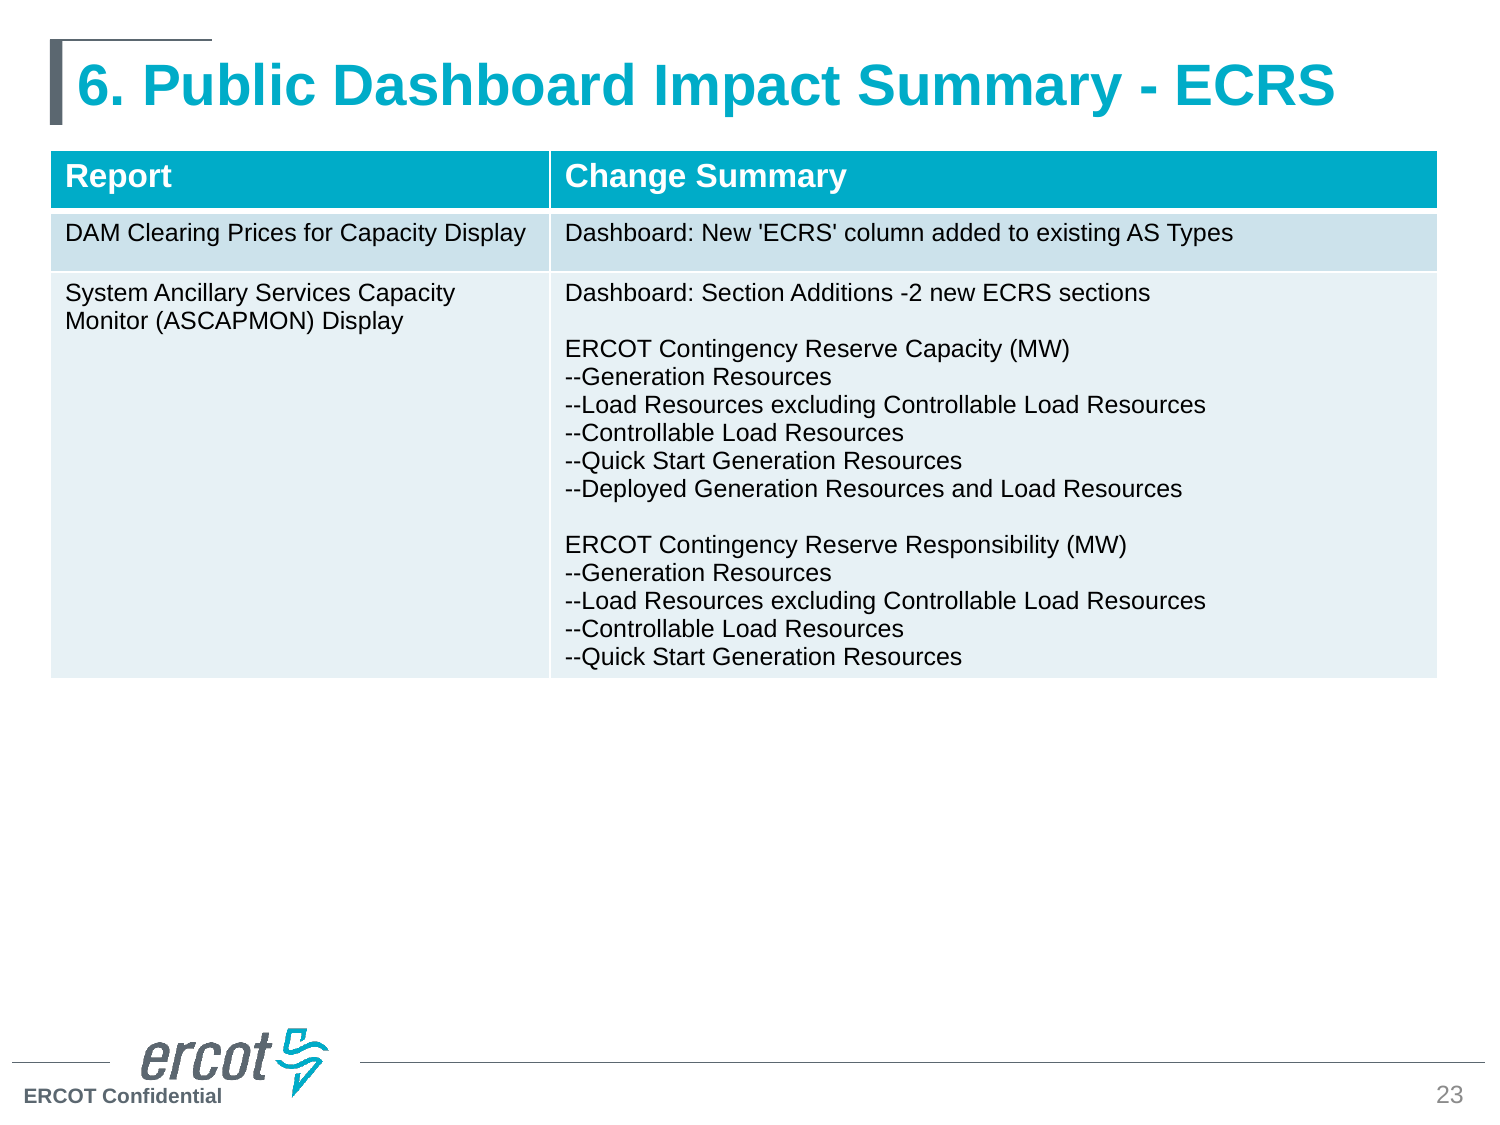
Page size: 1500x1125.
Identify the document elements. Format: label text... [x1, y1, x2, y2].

table_header Change Summary [551, 151, 1437, 208]
table_cell Dashboard: New 'ECRS' column added to existing AS Types [551, 214, 1437, 271]
table_cell Dashboard: Section Additions -2 new ECRS sections ERCOT Contingency Reserve Capacity (MW) --Generation Resources --Load Resources excluding Controllable Load Resources --Controllable Load Resources --Quick Start Generation Resources --Deployed Generation Resources and Load Resources ERCOT Contingency Reserve Responsibility (MW) --Generation Resources --Load Resources excluding Controllable Load Resources --Controllable Load Resources --Quick Start Generation Resources [551, 273, 1437, 678]
slide_number 23 [1412, 1076, 1488, 1112]
table_cell System Ancillary Services Capacity Monitor (ASCAPMON) Display [51, 273, 549, 678]
picture [137, 1024, 332, 1100]
table_header Report [51, 151, 549, 208]
title 6. Public Dashboard Impact Summary - ECRS [62, 39, 1450, 138]
table_cell DAM Clearing Prices for Capacity Display [51, 214, 549, 271]
